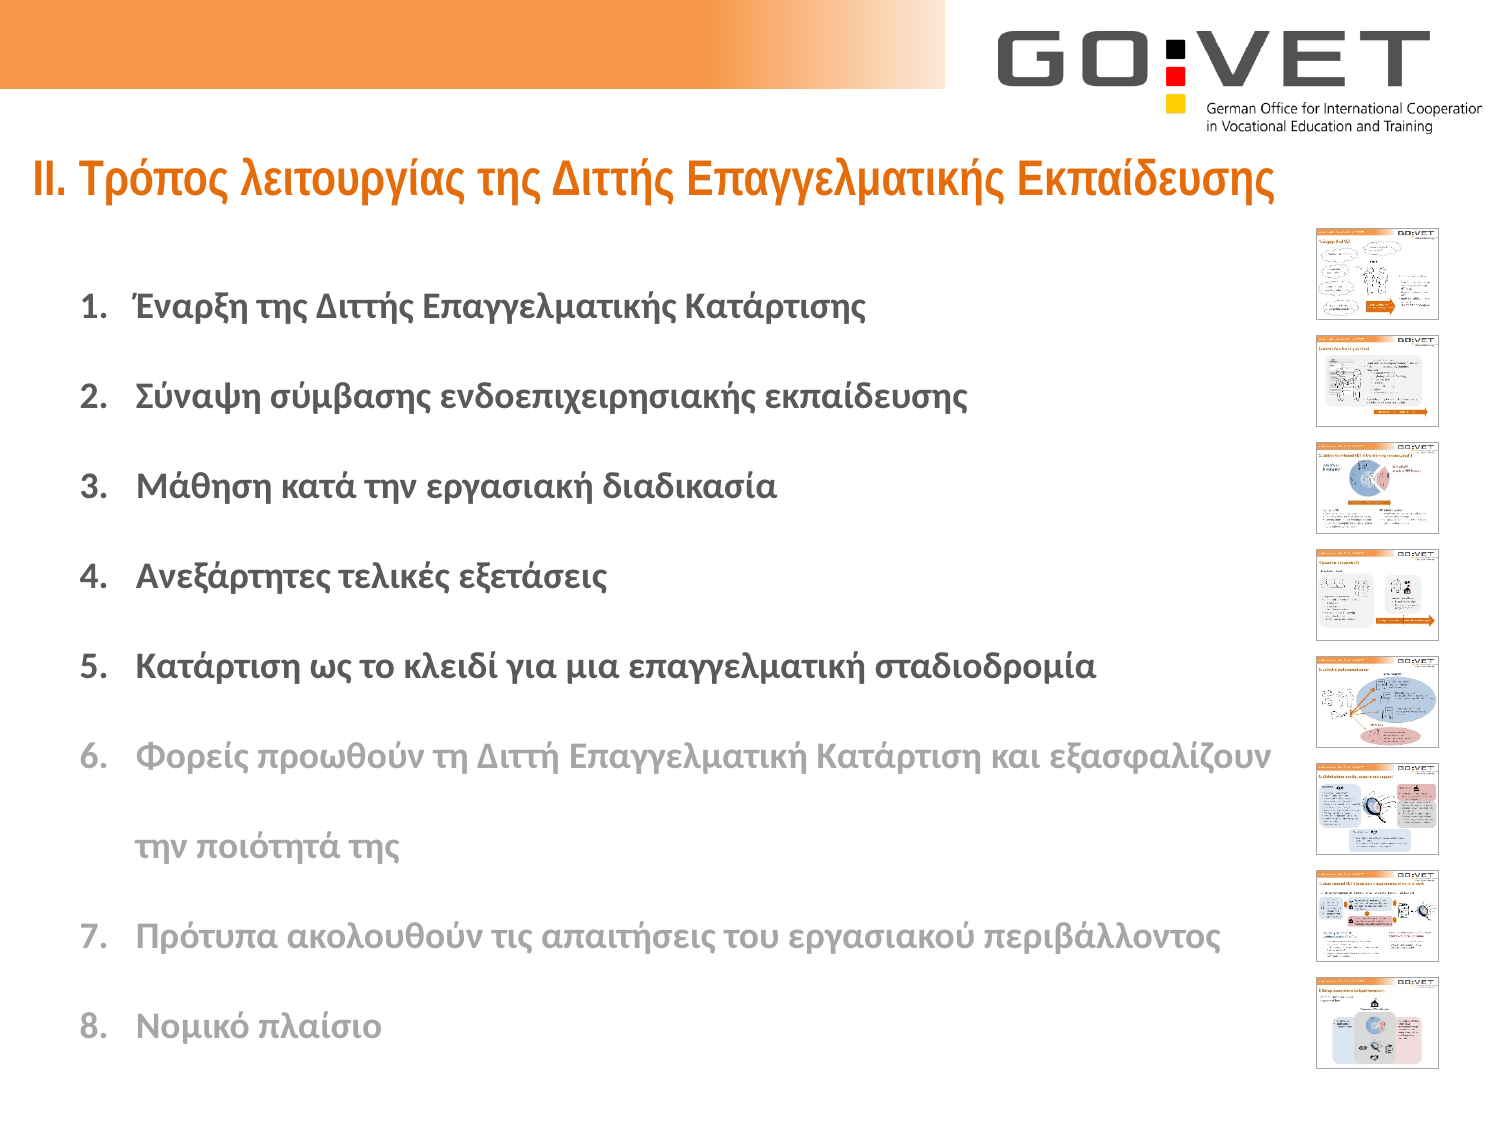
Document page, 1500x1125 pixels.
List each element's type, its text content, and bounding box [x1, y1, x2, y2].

picture [1316, 656, 1439, 748]
picture [1316, 763, 1439, 855]
picture [1316, 335, 1439, 427]
picture [1316, 870, 1439, 962]
picture [1316, 442, 1439, 534]
picture [1316, 977, 1439, 1069]
picture [998, 31, 1483, 134]
text_box Έναρξη της Διττής Επαγγελματικής Κατάρτισης Σύναψη σύμβασης ενδοεπιχειρησιακής εκπαίδευσης Μάθηση κατά την εργασιακή διαδικασία Ανεξάρτητες τελικές εξετάσεις Κατάρτιση ως το κλειδί για μια επαγγελματική σταδιοδρομία Φορείς προωθούν τη Διττή Επαγγελματική Κατάρτιση και εξασφαλίζουν την ποιότητά της Πρότυπα ακολουθούν τις απαιτήσεις του εργασιακού περιβάλλοντος Νομικό πλαίσιο [64, 228, 1341, 1054]
picture [1316, 228, 1439, 320]
picture [1316, 549, 1439, 641]
title II. Τρόπος λειτουργίας της Διττής Επαγγελματικής Εκπαίδευσης [17, 122, 1439, 229]
